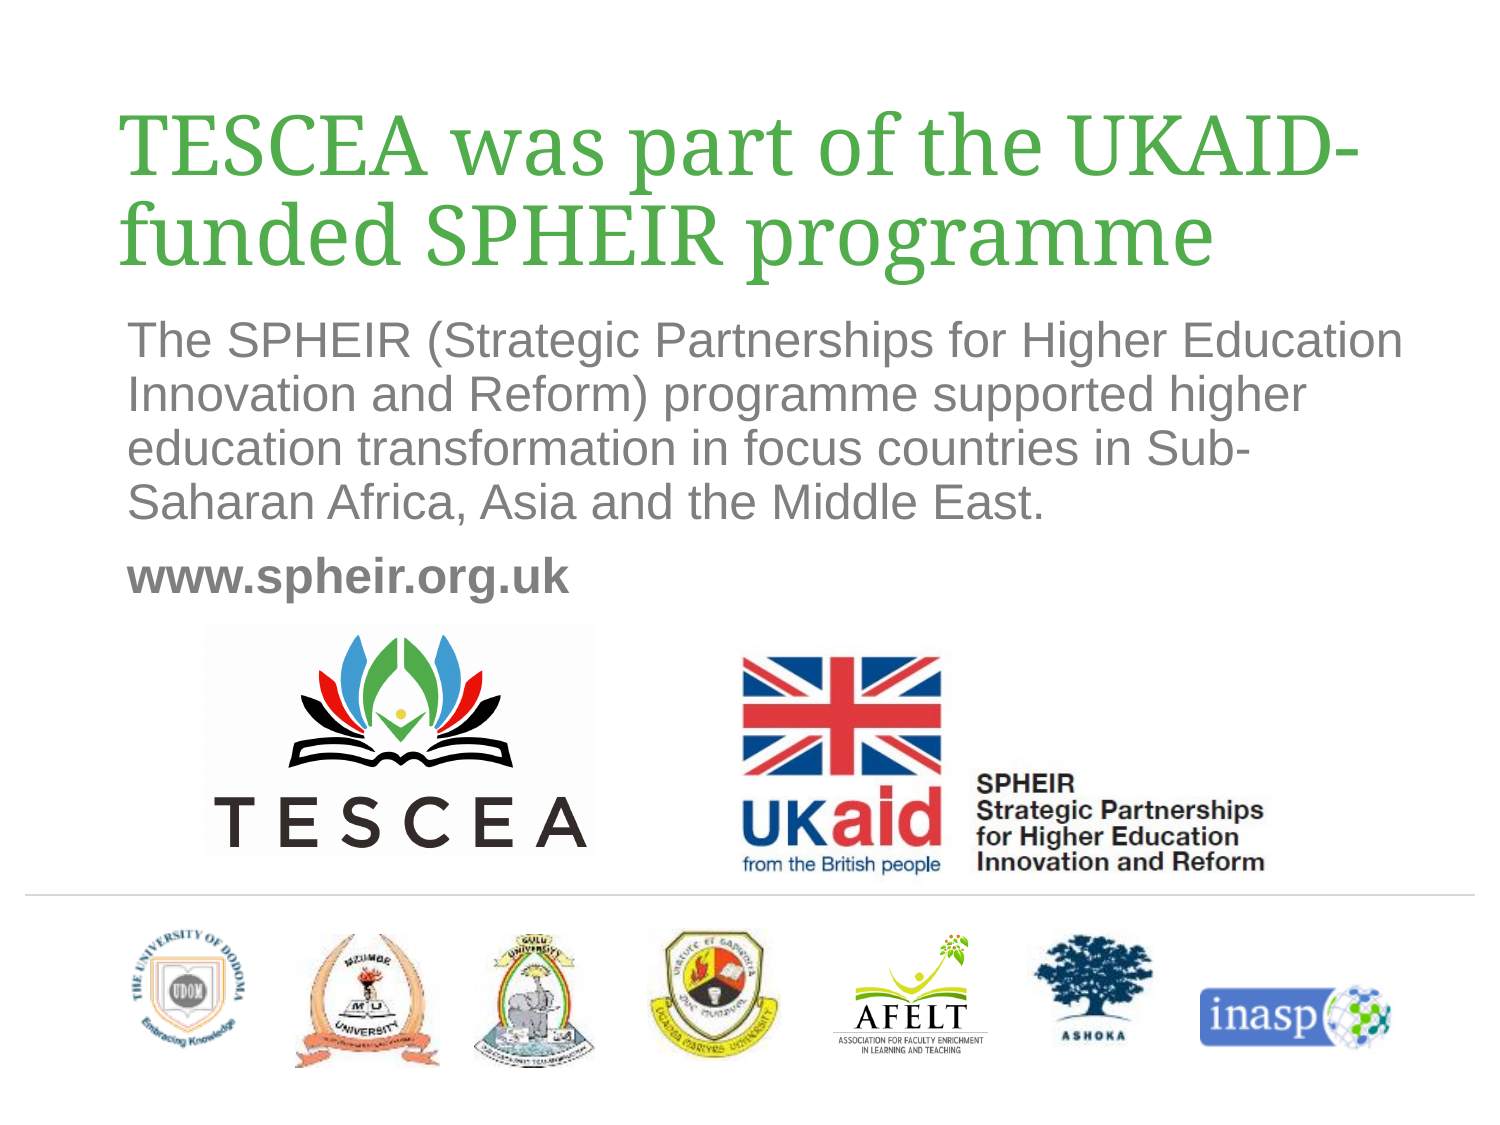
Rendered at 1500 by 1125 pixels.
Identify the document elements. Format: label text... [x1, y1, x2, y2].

picture [294, 933, 440, 1068]
picture [832, 930, 988, 1058]
picture [203, 624, 595, 855]
picture [1200, 979, 1398, 1055]
picture [117, 921, 273, 1055]
picture [474, 933, 595, 1068]
title TESCEA was part of the UKAID-funded SPHEIR programme [103, 84, 1397, 303]
picture [721, 642, 1297, 891]
list The SPHEIR (Strategic Partnerships for Higher Education Innovation and Reform) programme supported higher education transformation in focus countries in Sub-Saharan Africa, Asia and the Middle East. www.spheir.org.uk [111, 306, 1421, 634]
picture [647, 927, 781, 1062]
picture [1027, 921, 1161, 1055]
